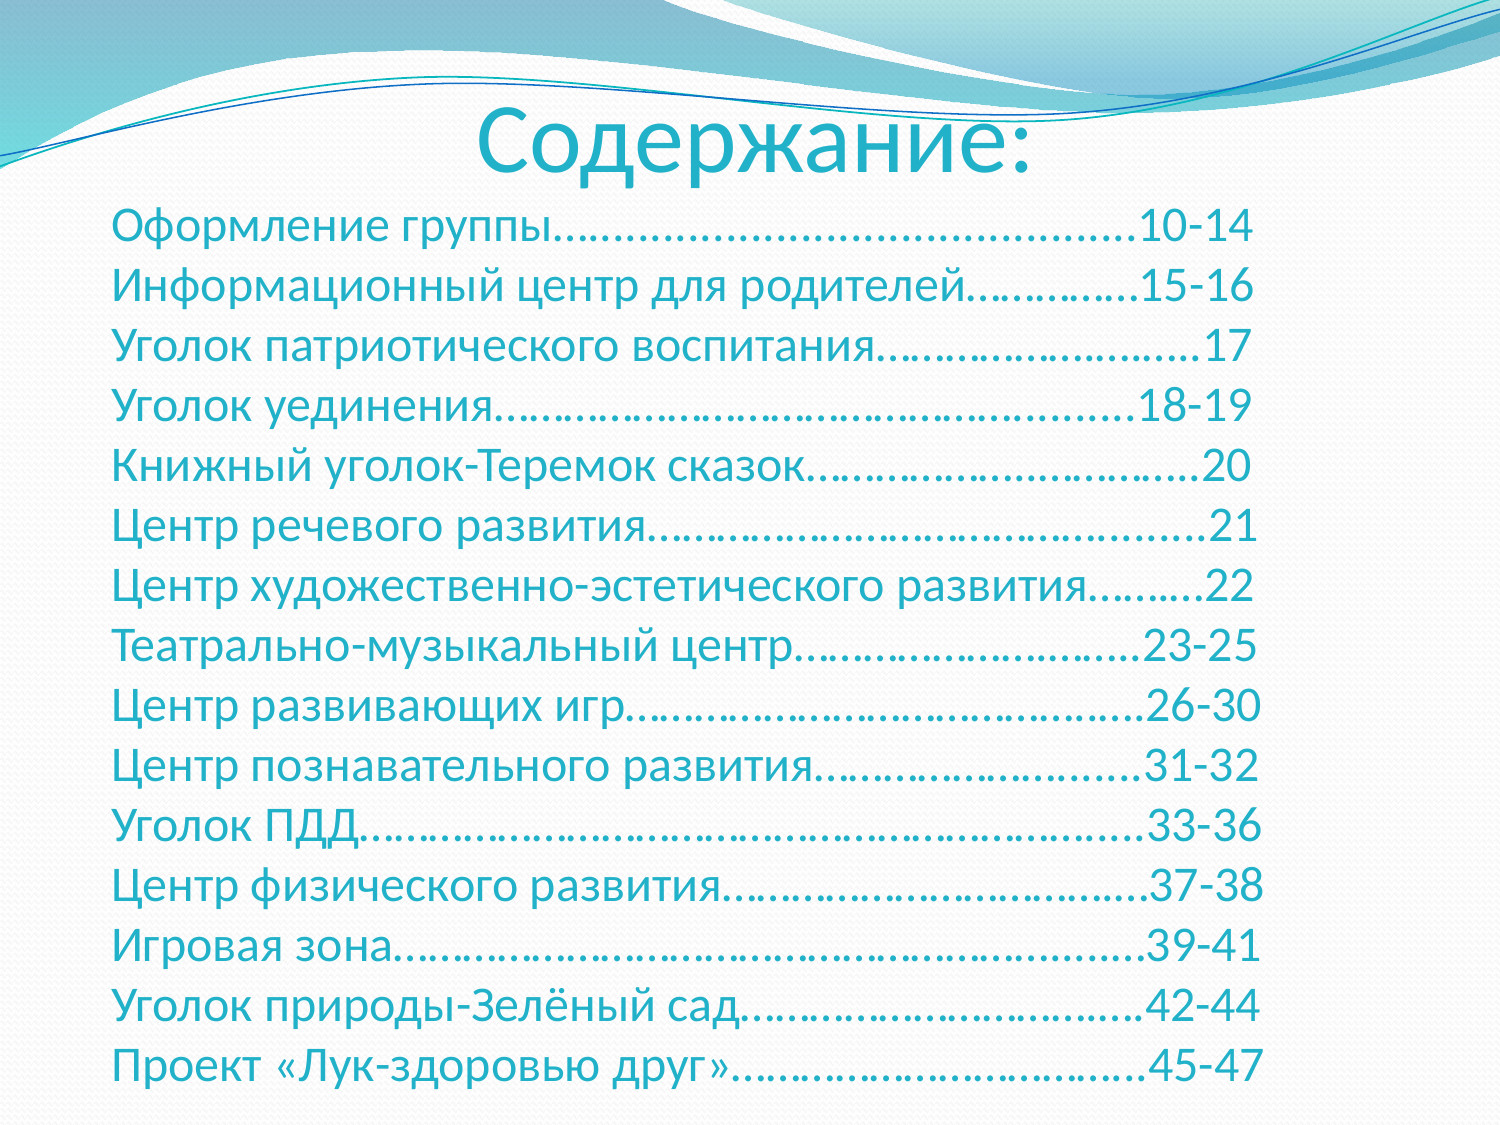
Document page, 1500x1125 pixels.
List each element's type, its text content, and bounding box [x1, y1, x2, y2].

title Содержание: [74, 5, 1438, 193]
text_box Оформление группы…............................................10-14 Информационный центр для родителей……………15-16 Уголок патриотического воспитания……………….….…..17 Уголок уединения………………………………………..........18-19 Книжный уголок-Теремок сказок………………..…………..20 Центр речевого развития………………………………….........21 Центр художественно-эстетического развития…….…22 Театрально-музыкальный центр………………….……..23-25 Центр развивающих игр…………………………………..….26-30 Центр познавательного развития………………….......31-32 Уголок ПДД……………………………………………………….....33-36 Центр физического развития…………………………….…37-38 Игровая зона………………………………………………….....…39-41 Уголок природы-Зелёный сад………………………….….42-44 Проект «Лук-здоровью друг»……………………………...45-47 [96, 184, 1432, 1125]
